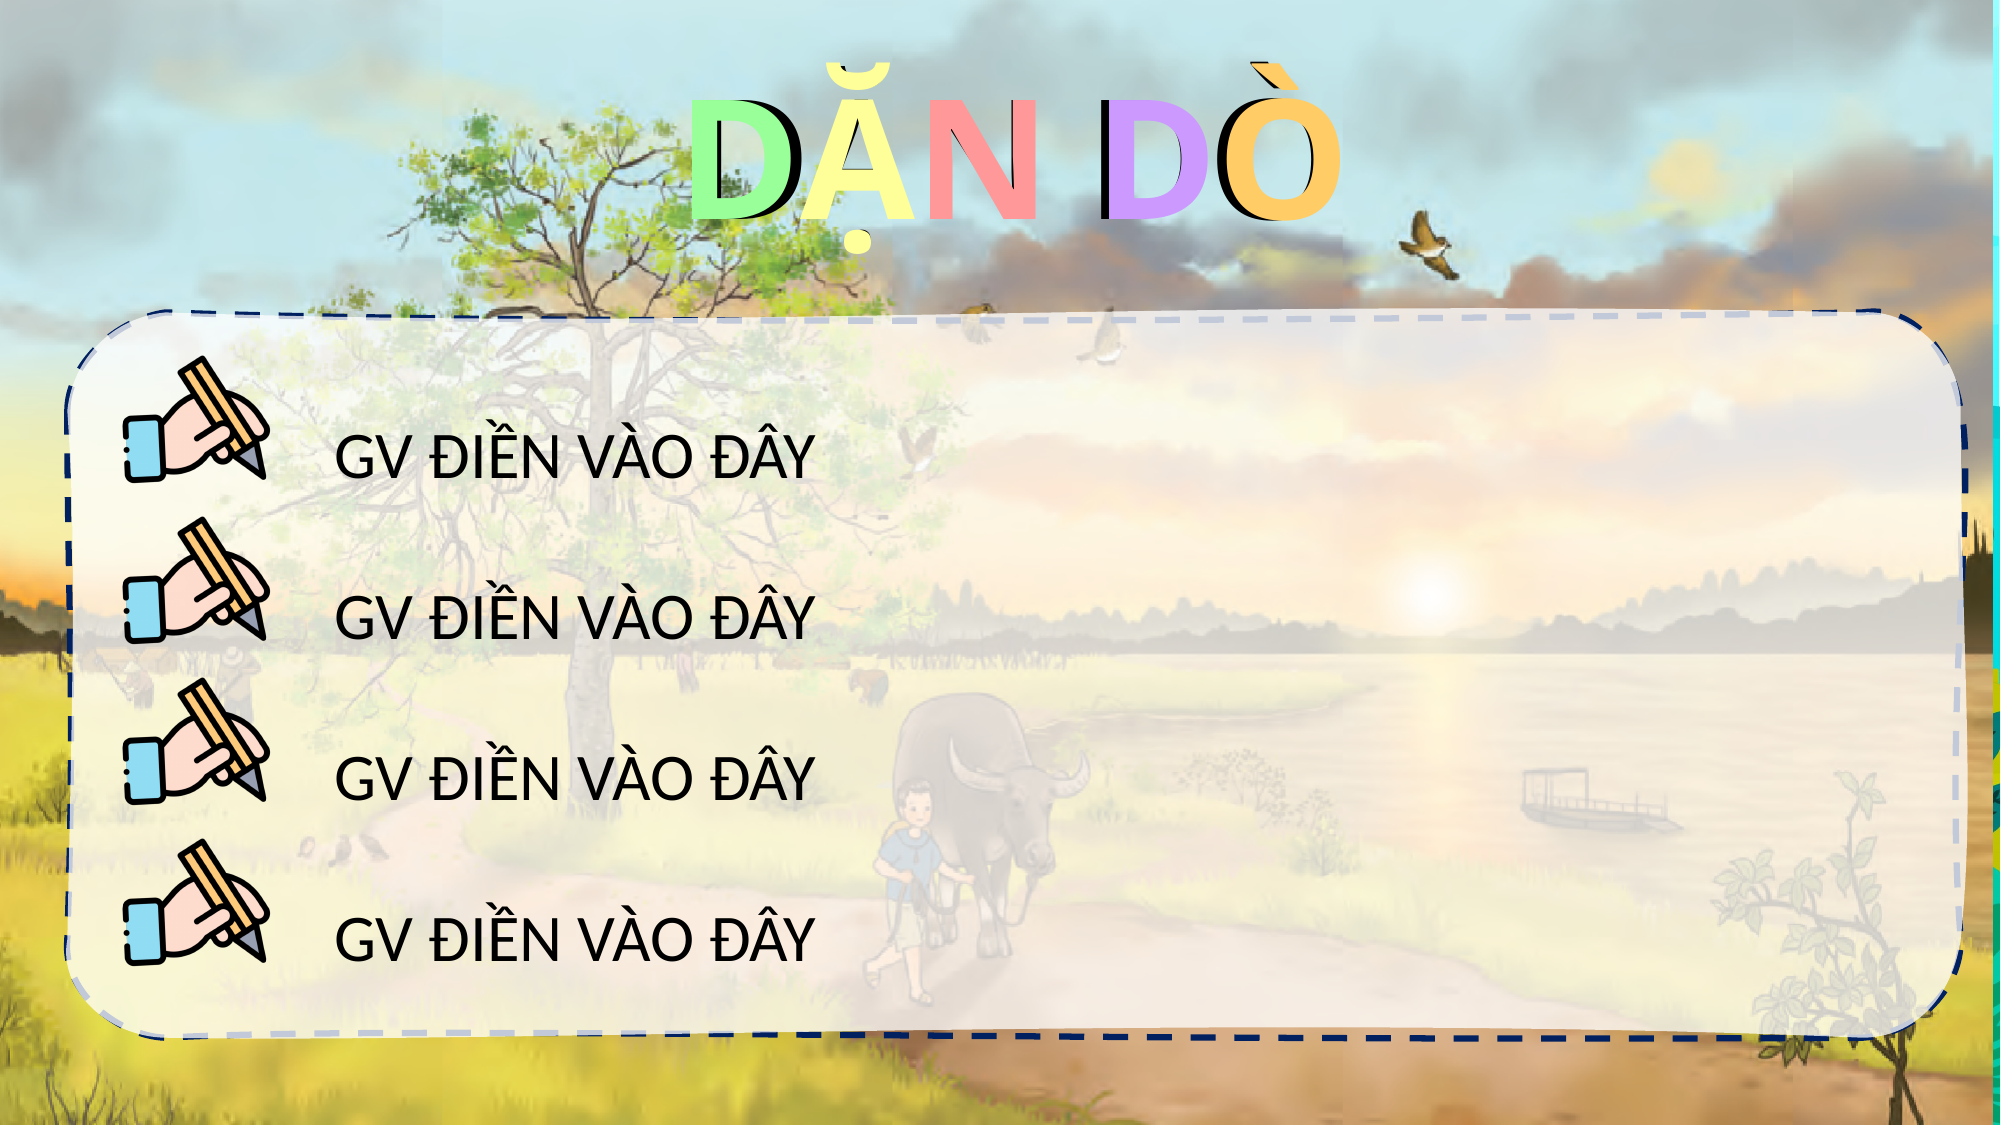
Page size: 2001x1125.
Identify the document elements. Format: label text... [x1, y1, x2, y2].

text_box GV ĐIỀN VÀO ĐÂY [319, 686, 1854, 821]
text_box GV ĐIỀN VÀO ĐÂY [319, 525, 1854, 660]
text_box GV ĐIỀN VÀO ĐÂY [319, 364, 1854, 499]
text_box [605, 45, 1423, 263]
text_box GV ĐIỀN VÀO ĐÂY [319, 847, 1854, 982]
text_box [65, 308, 1968, 1040]
picture [0, 0, 2001, 1125]
